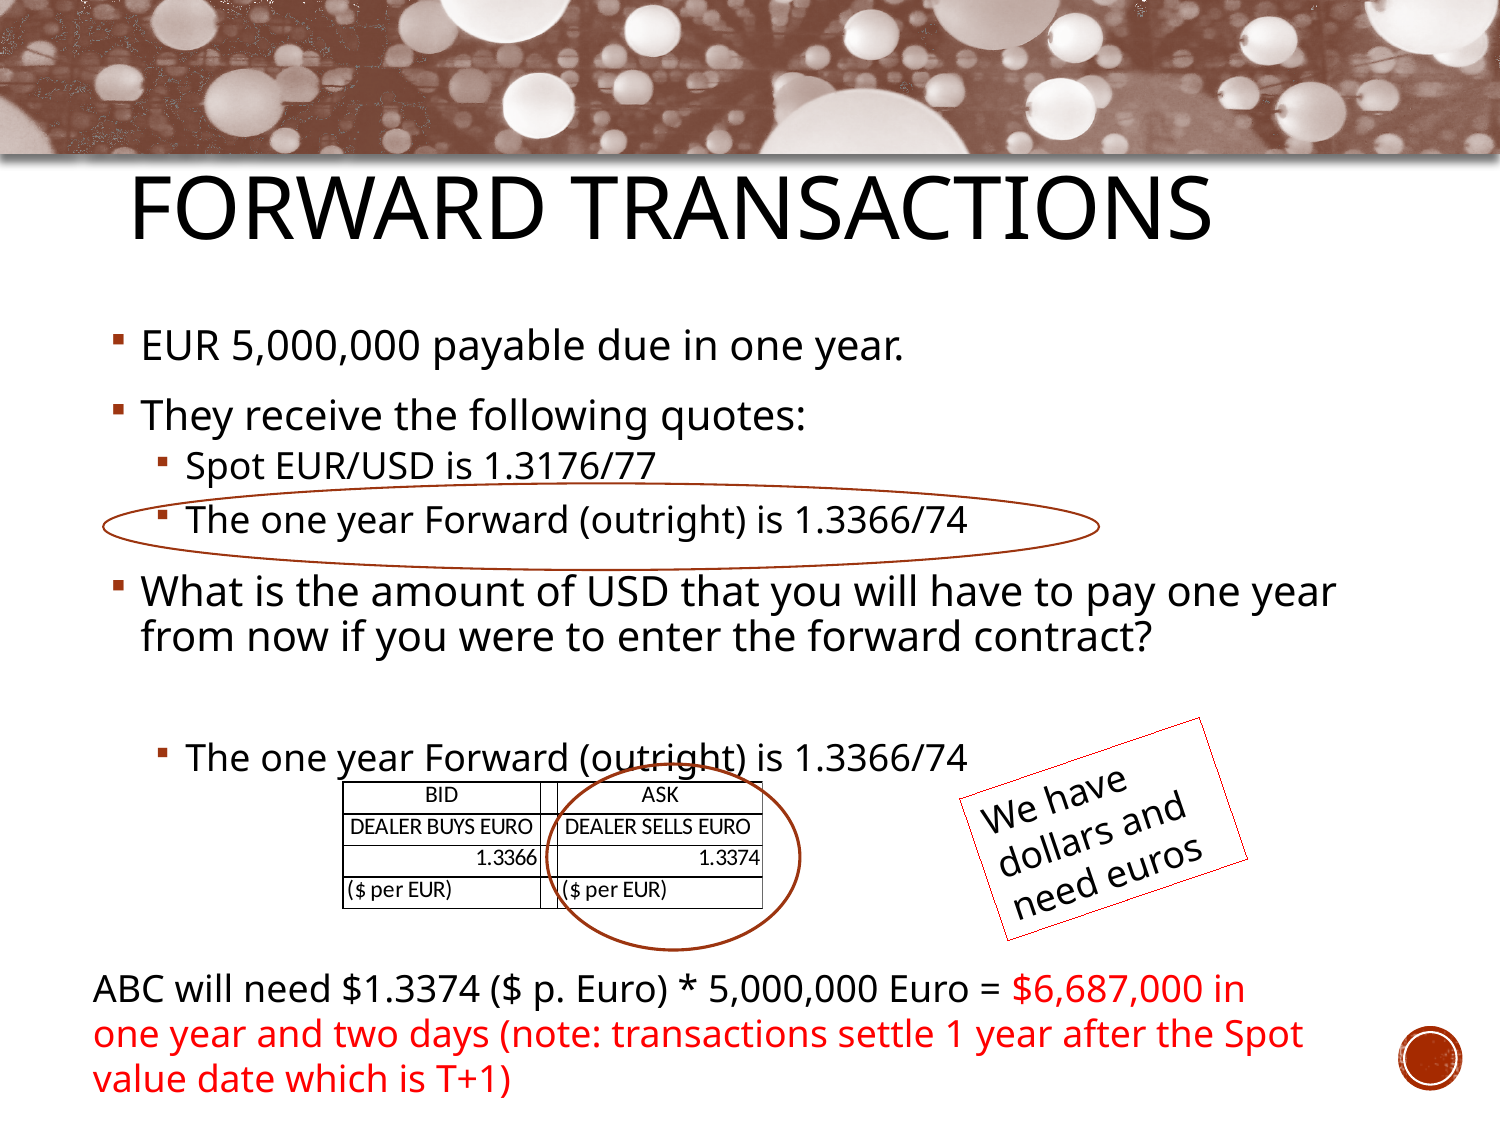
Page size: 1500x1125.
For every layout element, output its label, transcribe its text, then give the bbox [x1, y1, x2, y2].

text_box [568, 791, 801, 952]
list EUR 5,000,000 payable due in one year. They receive the following quotes: Spot EUR/USD is 1.3176/77 The one year Forward (outright) is 1.3366/74 What is the amount of USD that you will have to pay one year from now if you were to enter the forward contract? The one year Forward (outright) is 1.3366/74 [95, 316, 1371, 982]
picture [342, 781, 763, 909]
title Forward Transactions [112, 79, 1388, 344]
text_box [600, 763, 747, 780]
text_box ABC will need $1.3374 ($ p. Euro) * 5,000,000 Euro = $6,687,000 in one year and two days (note: transactions settle 1 year after the Spot value date which is T+1) [78, 957, 1328, 1108]
text_box We have dollars and need euros [959, 717, 1248, 941]
text_box [102, 482, 1101, 572]
